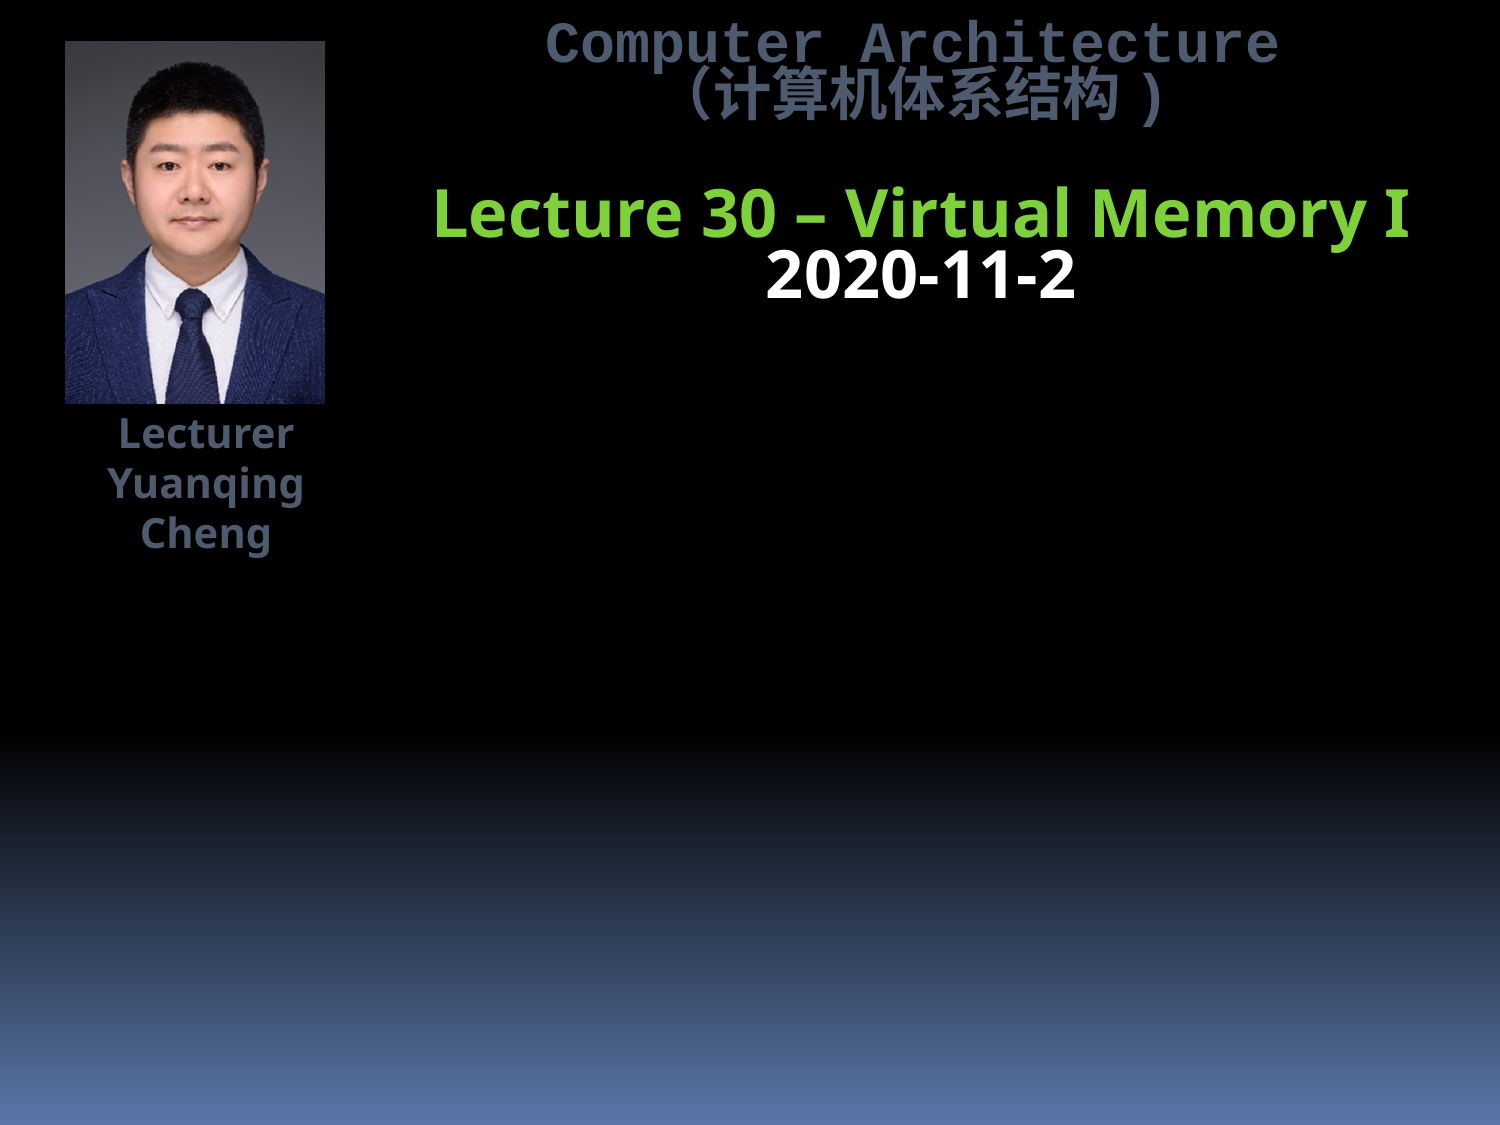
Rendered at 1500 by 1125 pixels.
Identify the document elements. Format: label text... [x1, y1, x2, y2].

picture [64, 40, 326, 404]
text_box Lecturer Yuanqing Cheng [49, 399, 363, 615]
text_box Computer Architecture （计算机体系结构) Lecture 30 – Virtual Memory I 2020-11-2 [324, 14, 1500, 316]
